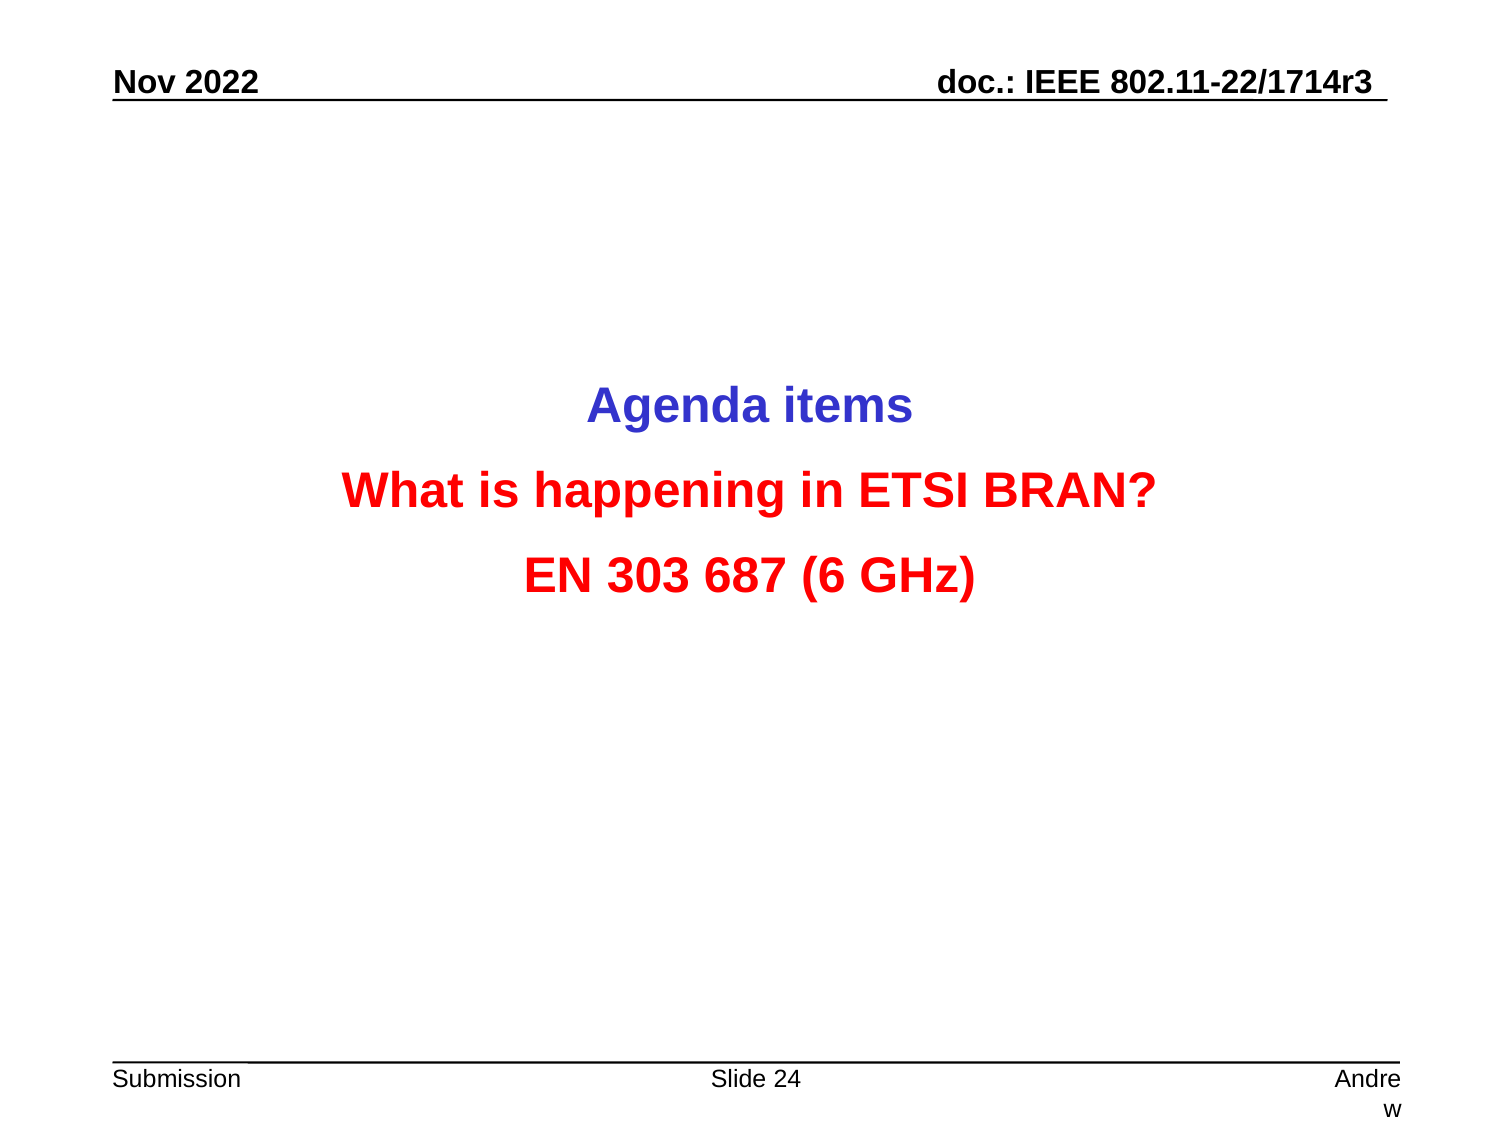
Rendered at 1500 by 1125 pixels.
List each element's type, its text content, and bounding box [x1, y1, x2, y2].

footer Andrew Myles, Cisco [1320, 1061, 1402, 1093]
list Agenda items What is happening in ETSI BRAN? EN 303 687 (6 GHz) [112, 324, 1388, 650]
slide_number Slide 24 [709, 1061, 803, 1093]
